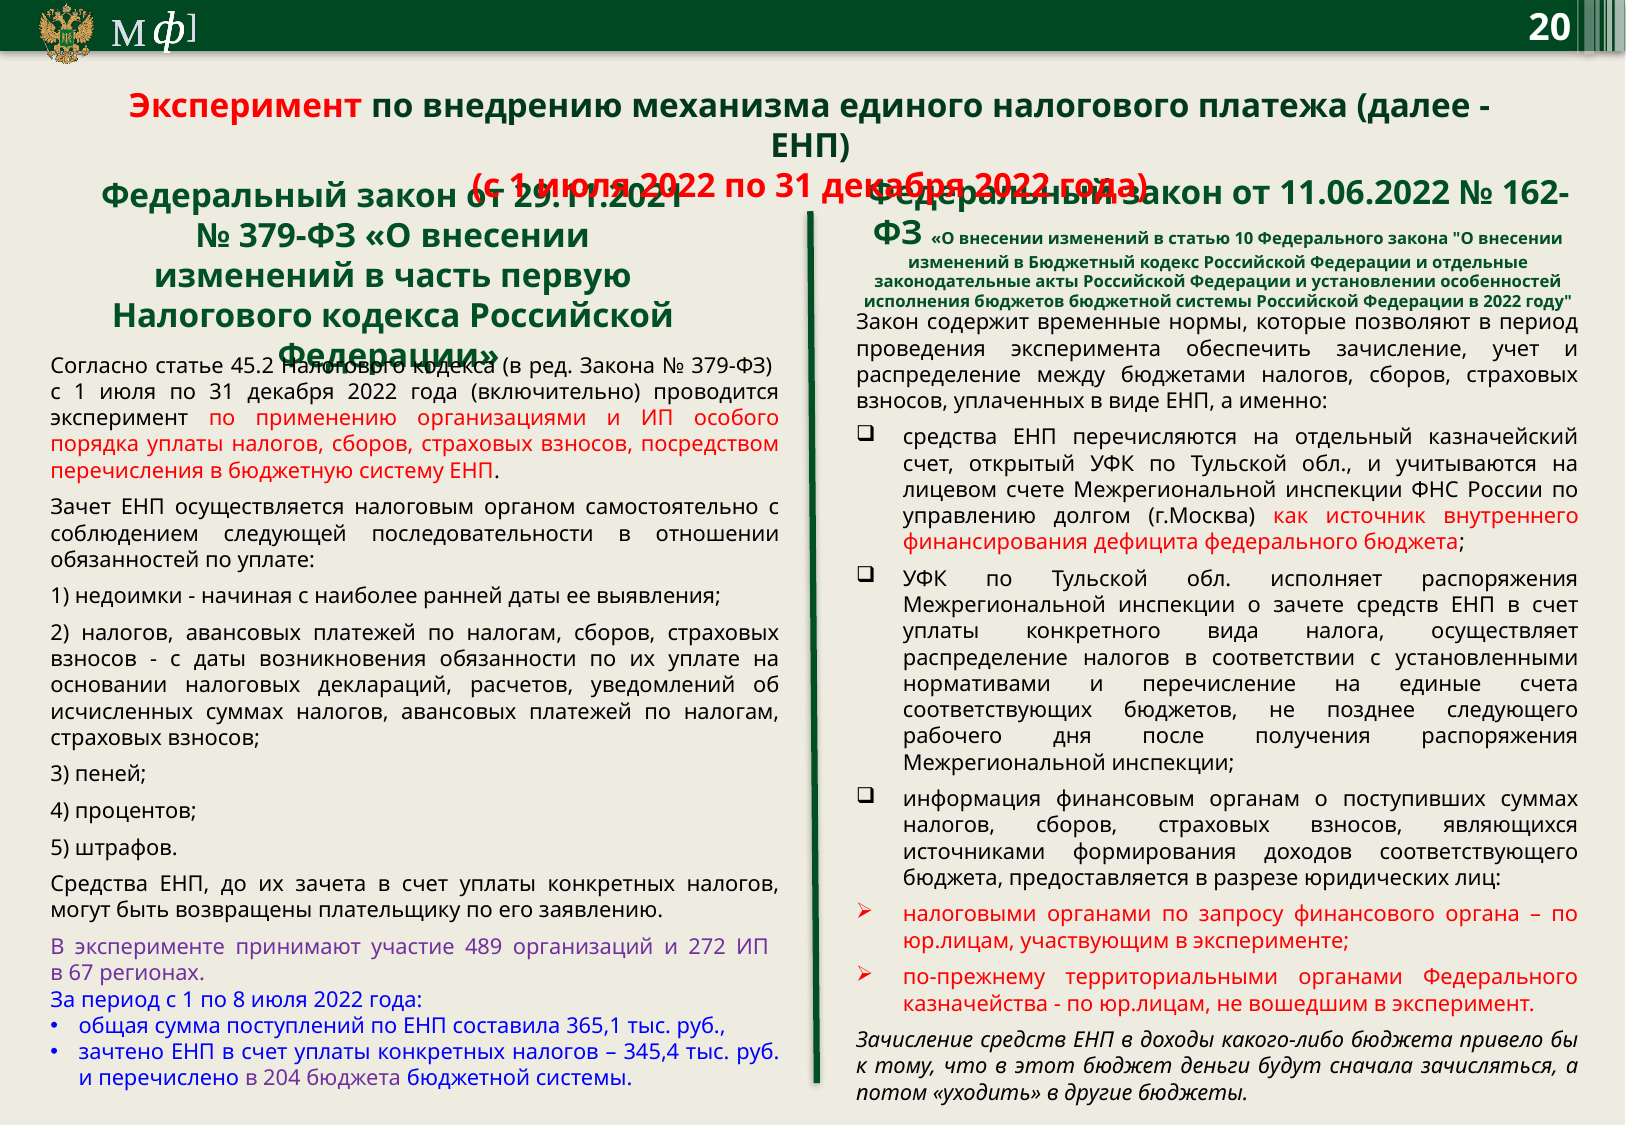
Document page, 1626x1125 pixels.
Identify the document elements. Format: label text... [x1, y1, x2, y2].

text_box Федеральный закон от 29.11.2021 № 379-ФЗ «О внесении изменений в часть первую Налогового кодекса Российской Федерации» [81, 167, 705, 344]
text_box Эксперимент по внедрению механизма единого налогового платежа (далее - ЕНП) (с 1 июля 2022 по 31 декабря 2022 года) [87, 76, 1534, 212]
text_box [810, 172, 818, 1084]
text_box Федеральный закон от 11.06.2022 № 162-ФЗ «О внесении изменений в статью 10 Федерального закона "О внесении изменений в Бюджетный кодекс Российской Федерации и отдельные законодательные акты Российской Федерации и установлении особенностей исполнения бюджетов бюджетной системы Российской Федерации в 2022 году" [832, 164, 1605, 319]
picture [38, 2, 94, 64]
text_box Согласно статье 45.2 Налогового кодекса (в ред. Закона № 379-ФЗ) с 1 июля по 31 декабря 2022 года (включительно) проводится эксперимент по применению организациями и ИП особого порядка уплаты налогов, сборов, страховых взносов, посредством перечисления в бюджетную систему ЕНП. Зачет ЕНП осуществляется налоговым органом самостоятельно с соблюдением следующей последовательности в отношении обязанностей по уплате: 1) недоимки - начиная с наиболее ранней даты ее выявления; 2) налогов, авансовых платежей по налогам, сборов, страховых взносов - с даты возникновения обязанности по их уплате на основании налоговых деклараций, расчетов, уведомлений об исчисленных суммах налогов, авансовых платежей по налогам, страховых взносов; 3) пеней; 4) процентов; 5) штрафов. Средства ЕНП, до их зачета в счет уплаты конкретных налогов, могут быть возвращены плательщику по его заявлению. В эксперименте принимают участие 489 организаций и 272 ИП в 67 регионах. За период с 1 по 8 июля 2022 года: общая сумма поступлений по ЕНП составила 365,1 тыс. руб., зачтено ЕНП в счет уплаты конкретных налогов – 345,4 тыс. руб. и перечислено в 204 бюджета бюджетной системы. [35, 344, 796, 1095]
text_box Закон содержит временные нормы, которые позволяют в период проведения эксперимента обеспечить зачисление, учет и распределение между бюджетами налогов, сборов, страховых взносов, уплаченных в виде ЕНП, а именно: средства ЕНП перечисляются на отдельный казначейский счет, открытый УФК по Тульской обл., и учитываются на лицевом счете Межрегиональной инспекции ФНС России по управлению долгом (г.Москва) как источник внутреннего финансирования дефицита федерального бюджета; УФК по Тульской обл. исполняет распоряжения Межрегиональной инспекции о зачете средств ЕНП в счет уплаты конкретного вида налога, осуществляет распределение налогов в соответствии с установленными нормативами и перечисление на единые счета соответствующих бюджетов, не позднее следующего рабочего дня после получения распоряжения Межрегиональной инспекции; информация финансовым органам о поступивших суммах налогов, сборов, страховых взносов, являющихся источниками формирования доходов соответствующего бюджета, предоставляется в разрезе юридических лиц: налоговыми органами по запросу финансового органа – по юр.лицам, участвующим в эксперименте; по-прежнему территориальными органами Федерального казначейства - по юр.лицам, не вошедшим в эксперимент. Зачисление средств ЕНП в доходы какого-либо бюджета привело бы к тому, что в этот бюджет деньги будут сначала зачисляться, а потом «уходить» в другие бюджеты. [841, 300, 1594, 1112]
text_box 20 [1461, 0, 1587, 59]
